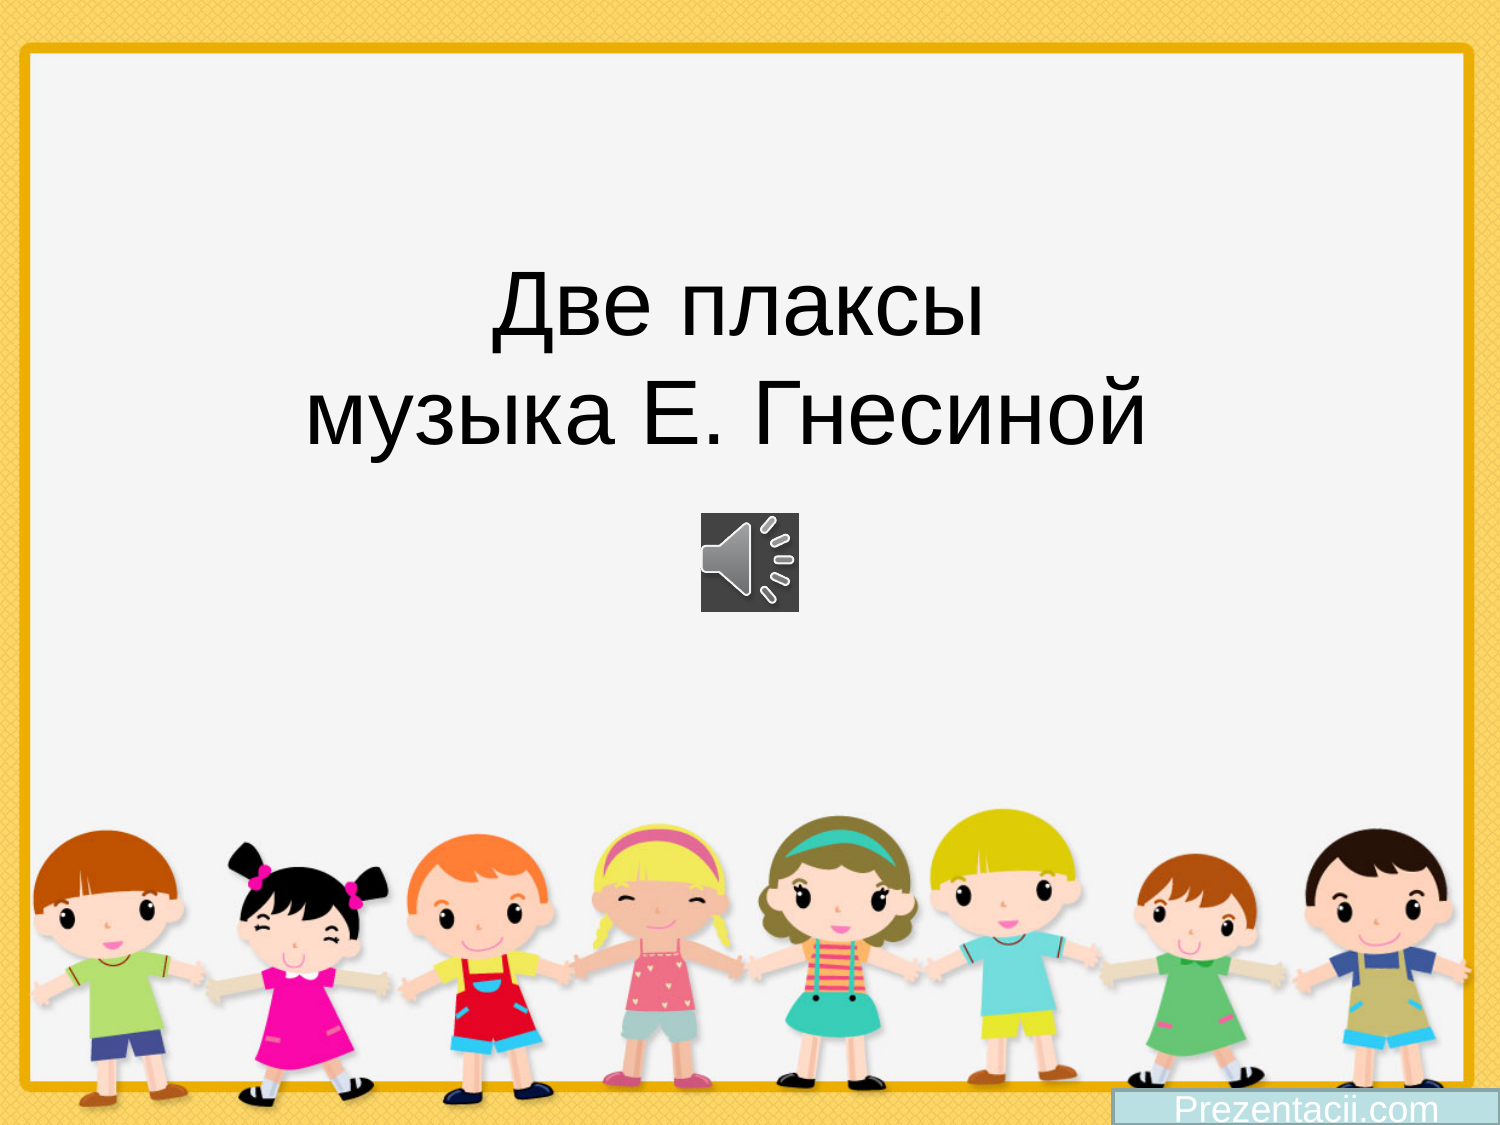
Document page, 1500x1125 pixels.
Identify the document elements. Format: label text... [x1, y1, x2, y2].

text_box Prezentacii.com [1111, 1088, 1500, 1125]
picture [0, 0, 1500, 1125]
title Две плаксы музыка Е. Гнесиной [64, 314, 1416, 503]
